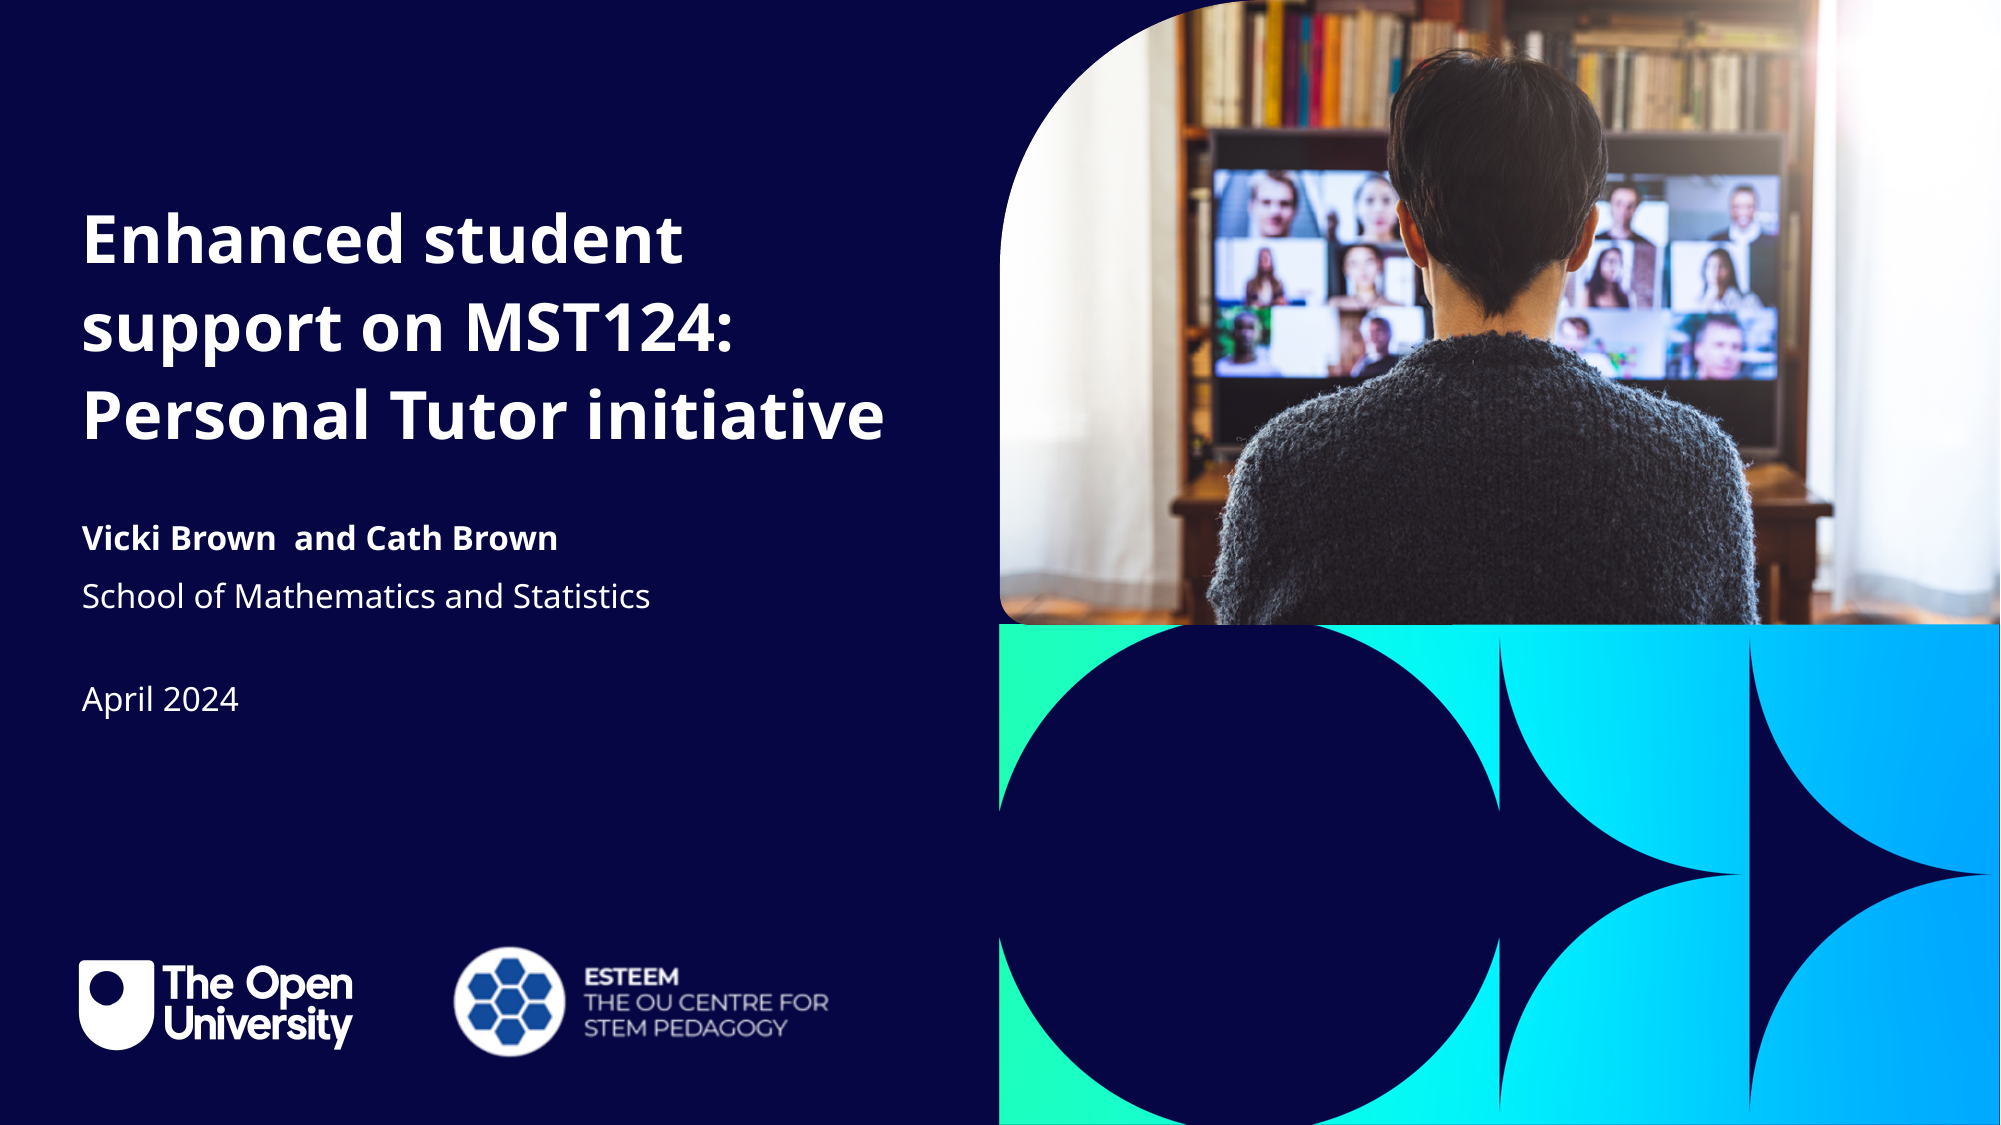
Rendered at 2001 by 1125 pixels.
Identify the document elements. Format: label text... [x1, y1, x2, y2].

list Enhanced student support on MST124: Personal Tutor initiative [66, 181, 979, 478]
picture [999, 0, 2001, 1125]
picture [77, 956, 358, 1053]
picture [1749, 652, 1982, 1088]
list Vicki Brown and Cath Brown [66, 505, 979, 563]
list School of Mathematics and Statistics [66, 563, 979, 621]
picture [448, 943, 841, 1061]
list April 2024 [66, 667, 979, 724]
